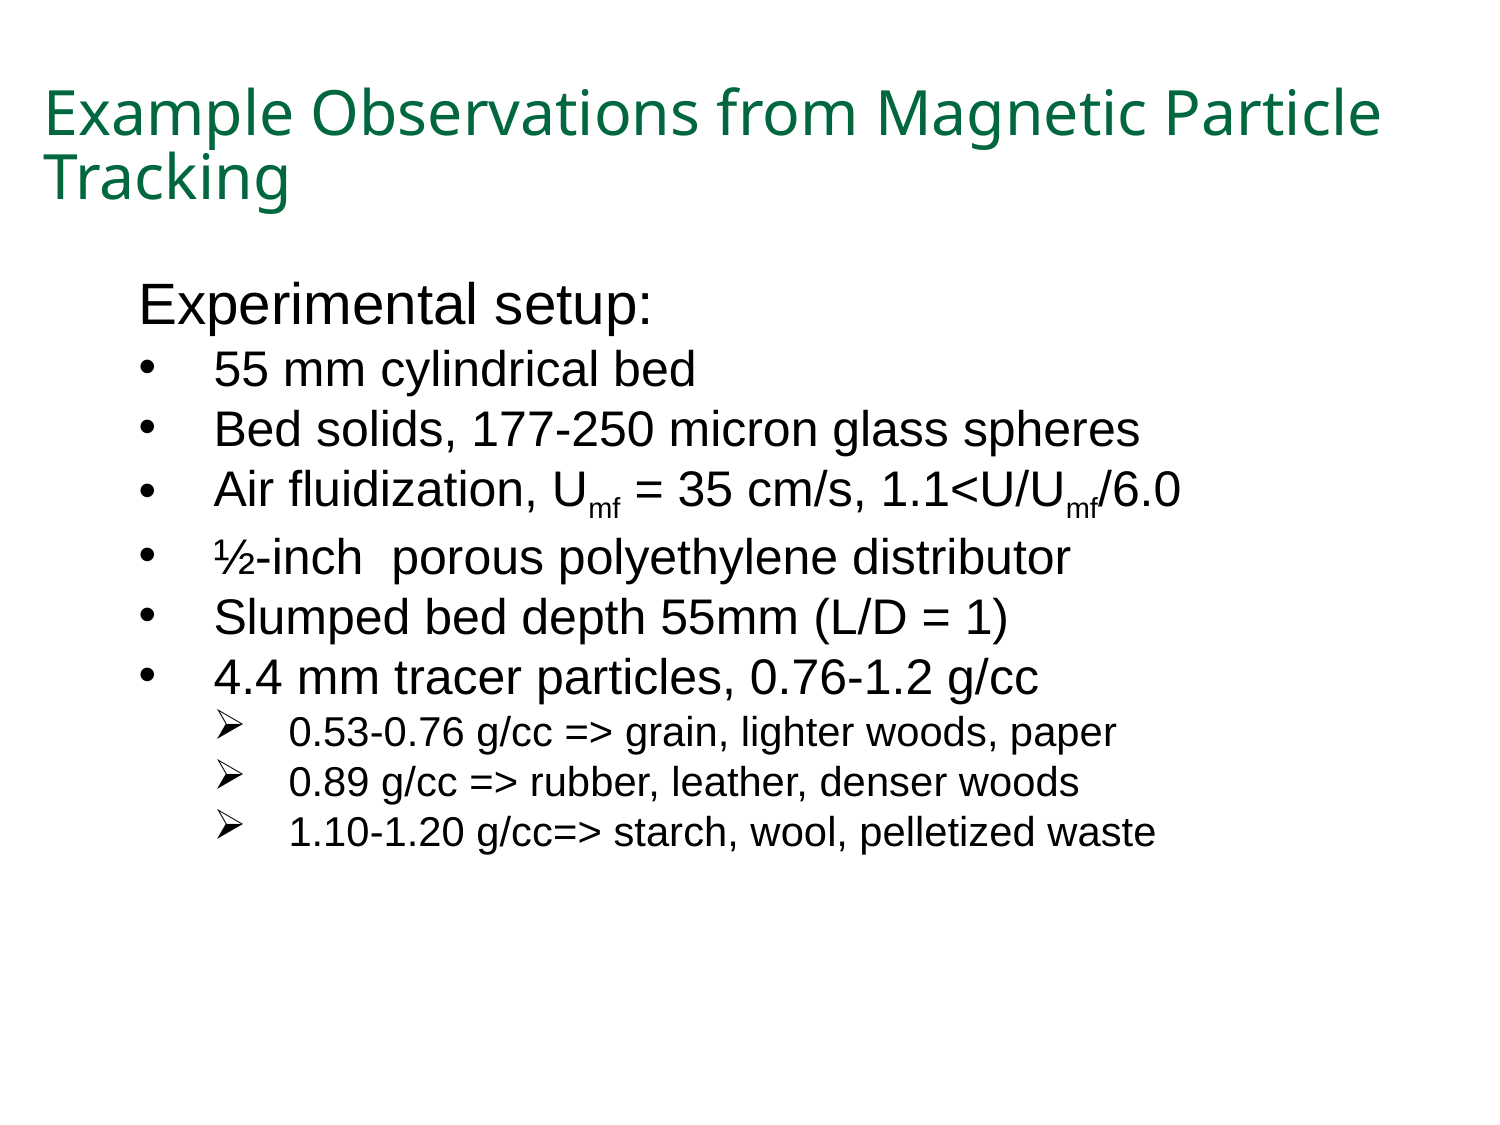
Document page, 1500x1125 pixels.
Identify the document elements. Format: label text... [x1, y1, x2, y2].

text_box Experimental setup: 55 mm cylindrical bed Bed solids, 177-250 micron glass spheres Air fluidization, Umf = 35 cm/s, 1.1<U/Umf/6.0 ½-inch porous polyethylene distributor Slumped bed depth 55mm (L/D = 1) 4.4 mm tracer particles, 0.76-1.2 g/cc 0.53-0.76 g/cc => grain, lighter woods, paper 0.89 g/cc => rubber, leather, denser woods 1.10-1.20 g/cc=> starch, wool, pelletized waste [123, 258, 1405, 922]
title Example Observations from Magnetic Particle Tracking [28, 77, 1468, 237]
